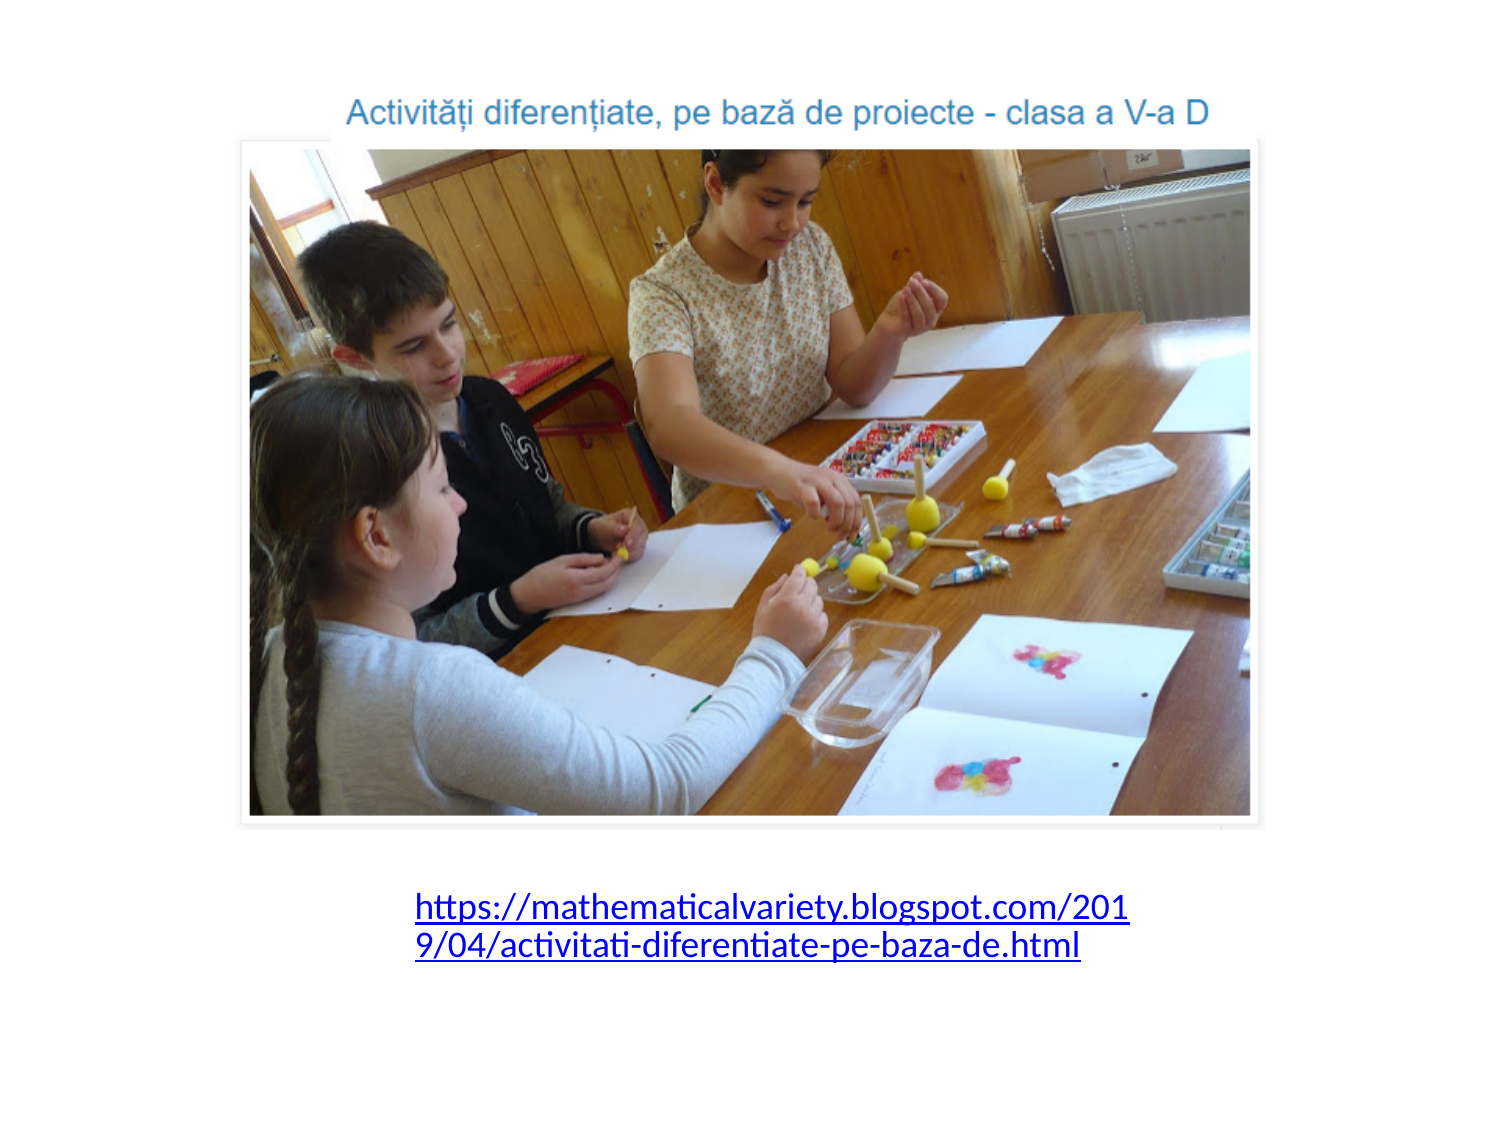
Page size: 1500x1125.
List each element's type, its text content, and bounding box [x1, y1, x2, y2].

picture [224, 87, 1266, 830]
text_box https://mathematicalvariety.blogspot.com/2019/04/activitati-diferentiate-pe-baza-de.html [399, 874, 1150, 935]
